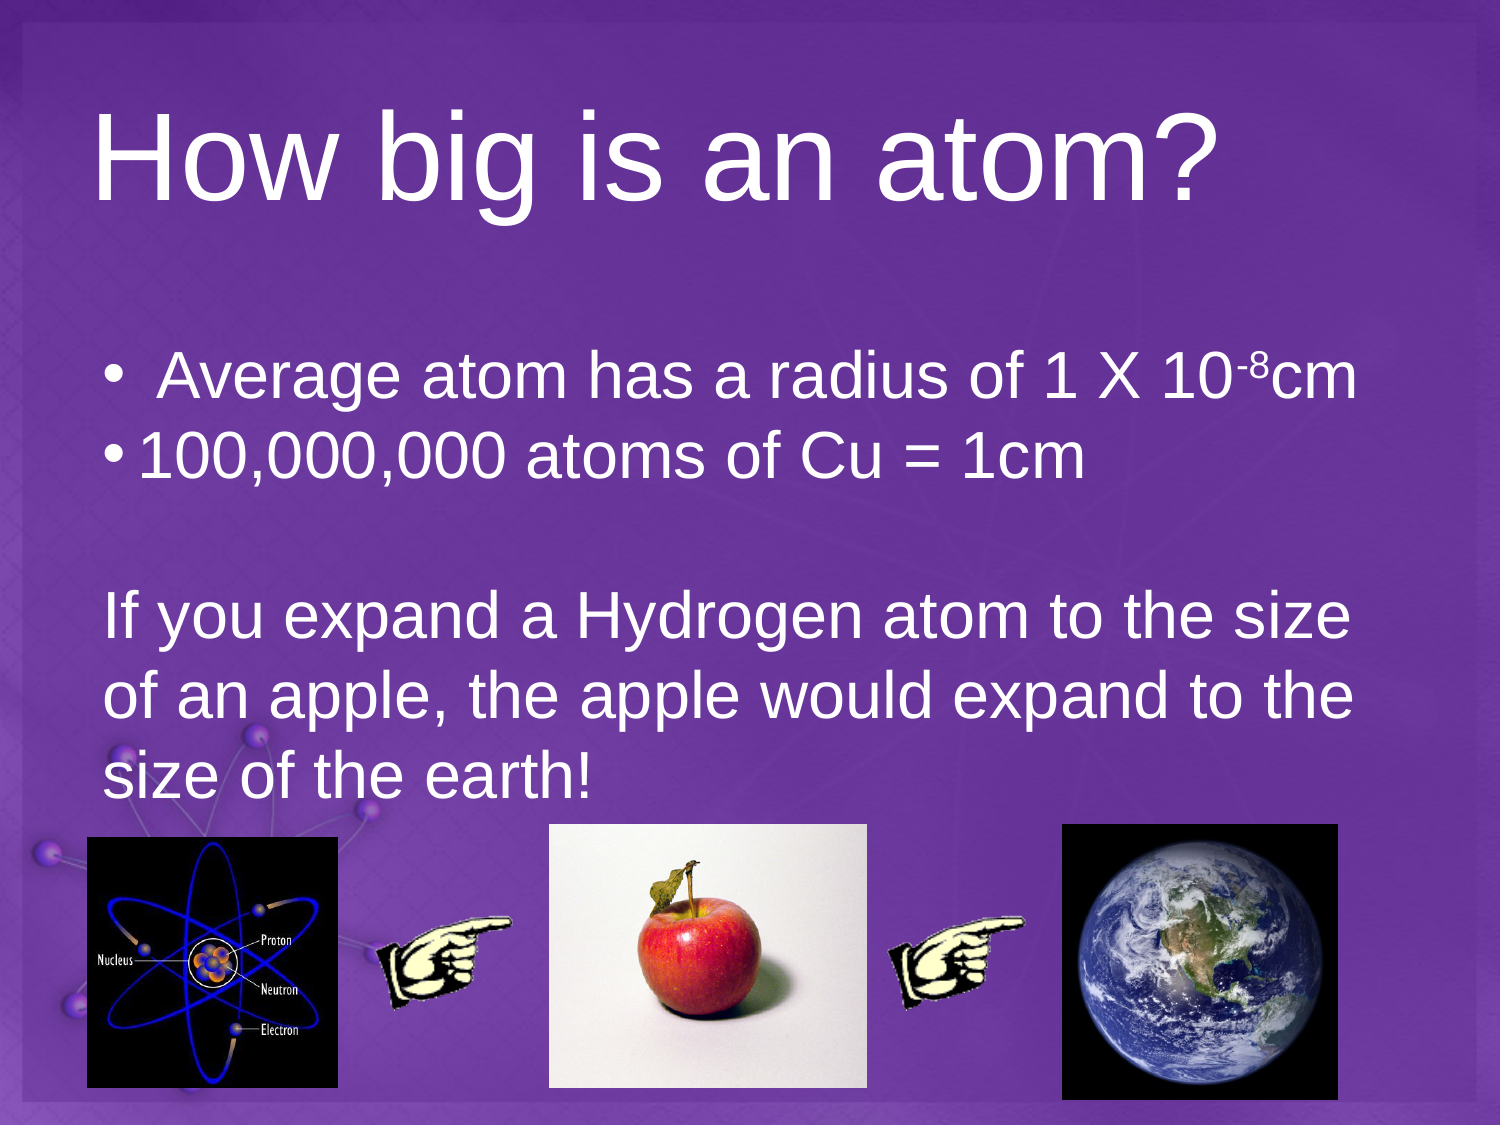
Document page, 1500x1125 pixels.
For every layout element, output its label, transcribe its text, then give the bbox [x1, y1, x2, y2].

text_box Average atom has a radius of 1 X 10-8cm 100,000,000 atoms of Cu = 1cm If you expand a Hydrogen atom to the size of an apple, the apple would expand to the size of the earth! [87, 324, 1438, 820]
picture [0, 0, 1500, 1125]
title How big is an atom? [74, 44, 1425, 233]
